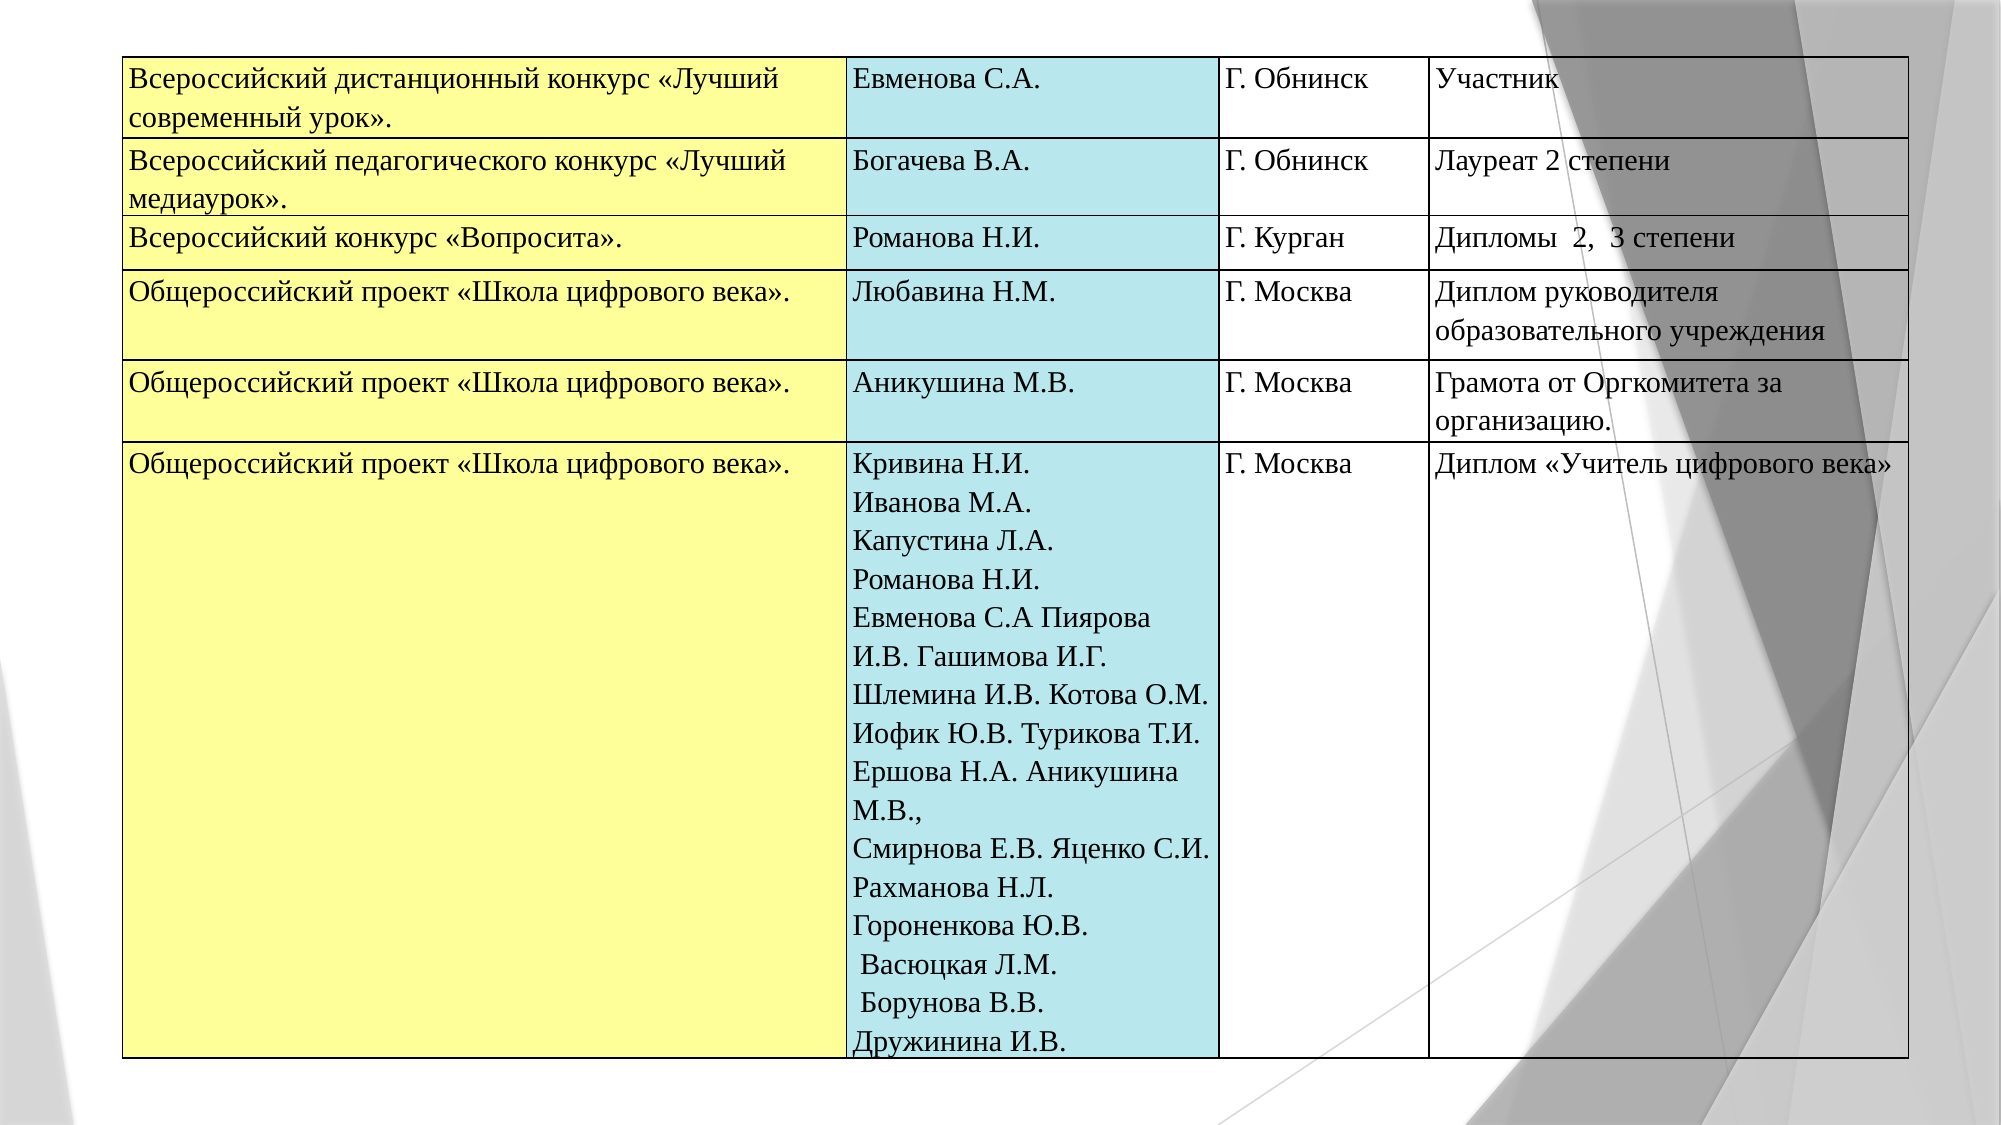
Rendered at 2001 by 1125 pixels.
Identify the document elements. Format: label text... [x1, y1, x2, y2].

table_cell Любавина Н.М. [847, 271, 1218, 359]
table_cell Г. Москва [1220, 443, 1428, 1057]
table_cell Кривина Н.И. Иванова М.А. Капустина Л.А. Романова Н.И. Евменова С.А Пиярова И.В. Гашимова И.Г. Шлемина И.В. Котова О.М. Иофик Ю.В. Турикова Т.И. Ершова Н.А. Аникушина М.В., Смирнова Е.В. Яценко С.И. Рахманова Н.Л. Гороненкова Ю.В. Васюцкая Л.М. Борунова В.В. Дружинина И.В. [847, 443, 1218, 1057]
table_cell Общероссийский проект «Школа цифрового века». [123, 361, 846, 441]
table_cell Аникушина М.В. [847, 361, 1218, 441]
table_cell Г. Обнинск [1220, 139, 1428, 215]
table_cell Дипломы 2, 3 степени [1430, 216, 1908, 269]
table_cell Диплом «Учитель цифрового века» [1430, 443, 1908, 1057]
table_cell Г. Москва [1220, 271, 1428, 359]
table_cell Романова Н.И. [847, 216, 1218, 269]
table_cell Всероссийский конкурс «Вопросита». [123, 216, 846, 269]
table_header Евменова С.А. [847, 58, 1218, 137]
table_cell Грамота от Оргкомитета за организацию. [1430, 361, 1908, 441]
table_header Г. Обнинск [1220, 58, 1428, 137]
table_cell Г. Москва [1220, 361, 1428, 441]
table_header Участник [1430, 58, 1908, 137]
table_cell Общероссийский проект «Школа цифрового века». [123, 271, 846, 359]
table_cell Всероссийский педагогического конкурс «Лучший медиаурок». [123, 139, 846, 215]
table_cell Лауреат 2 степени [1430, 139, 1908, 215]
table_cell Общероссийский проект «Школа цифрового века». [123, 443, 846, 1057]
table_cell Диплом руководителя образовательного учреждения [1430, 271, 1908, 359]
table_cell Г. Курган [1220, 216, 1428, 269]
table_cell Богачева В.А. [847, 139, 1218, 215]
table_header Всероссийский дистанционный конкурс «Лучший современный урок». [123, 58, 846, 137]
